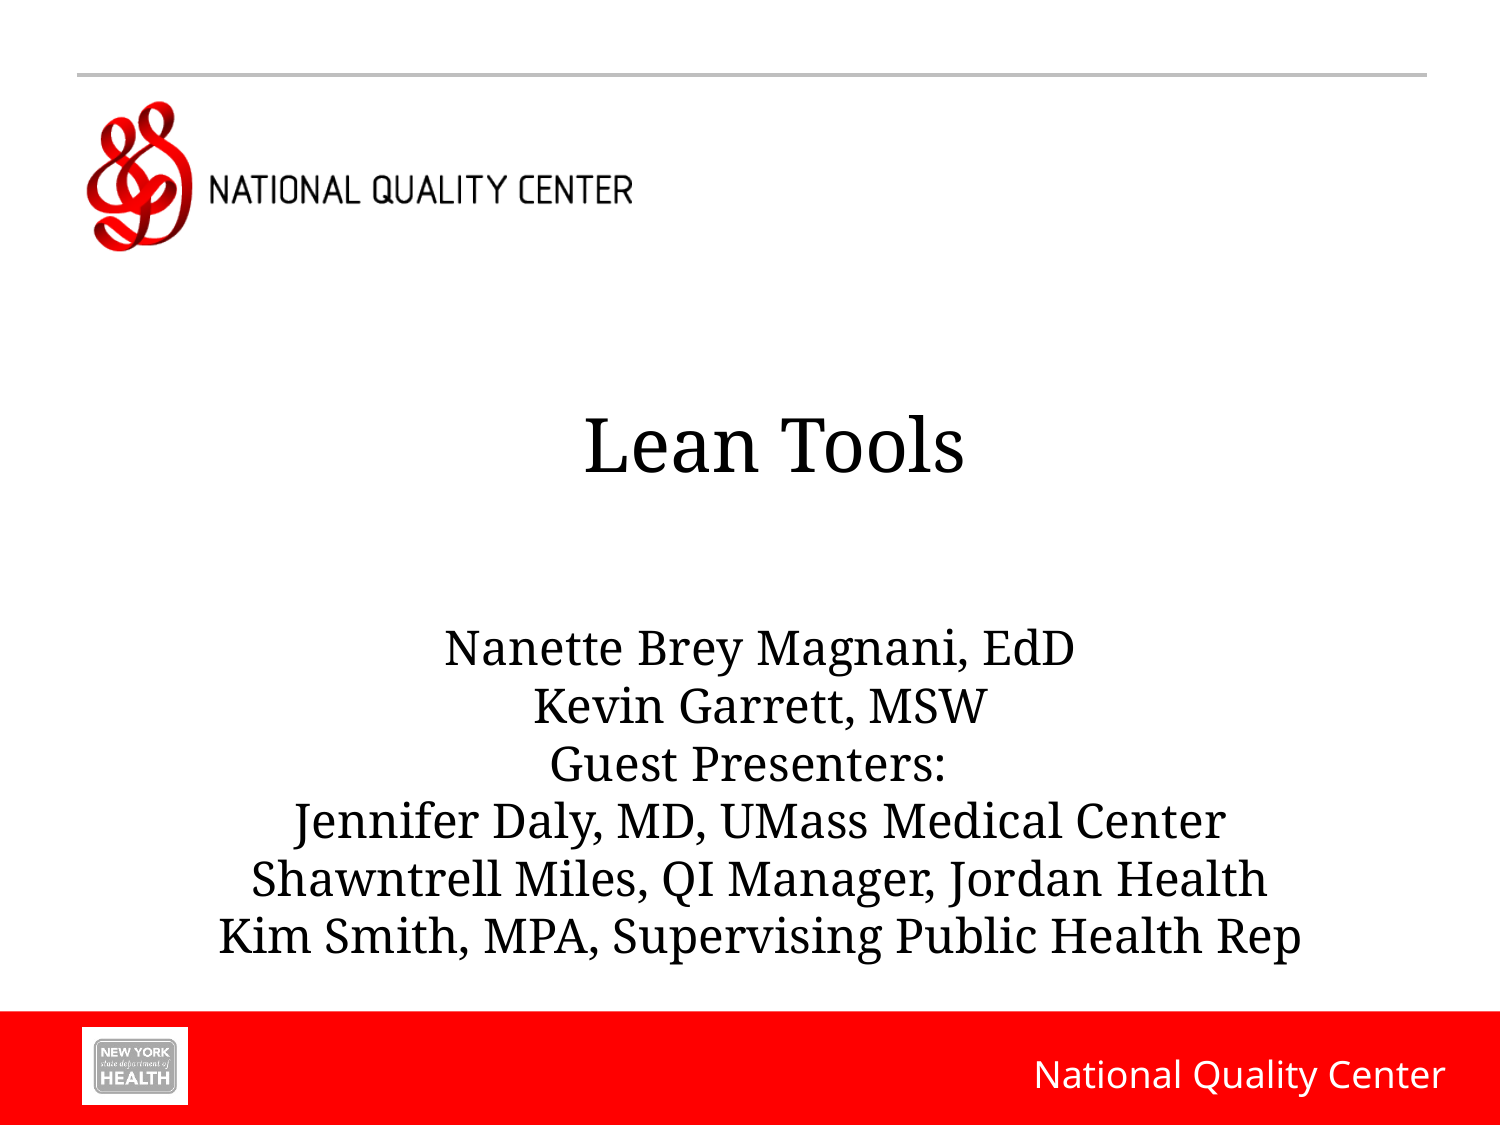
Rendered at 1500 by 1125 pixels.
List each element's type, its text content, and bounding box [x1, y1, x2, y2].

picture [82, 1027, 188, 1105]
title Lean Tools [137, 297, 1413, 497]
subtitle Nanette Brey Magnani, EdD Kevin Garrett, MSW Guest Presenters: Jennifer Daly, MD, UMass Medical Center Shawntrell Miles, QI Manager, Jordan Health Kim Smith, MPA, Supervising Public Health Rep [198, 610, 1324, 976]
picture [43, 74, 632, 273]
